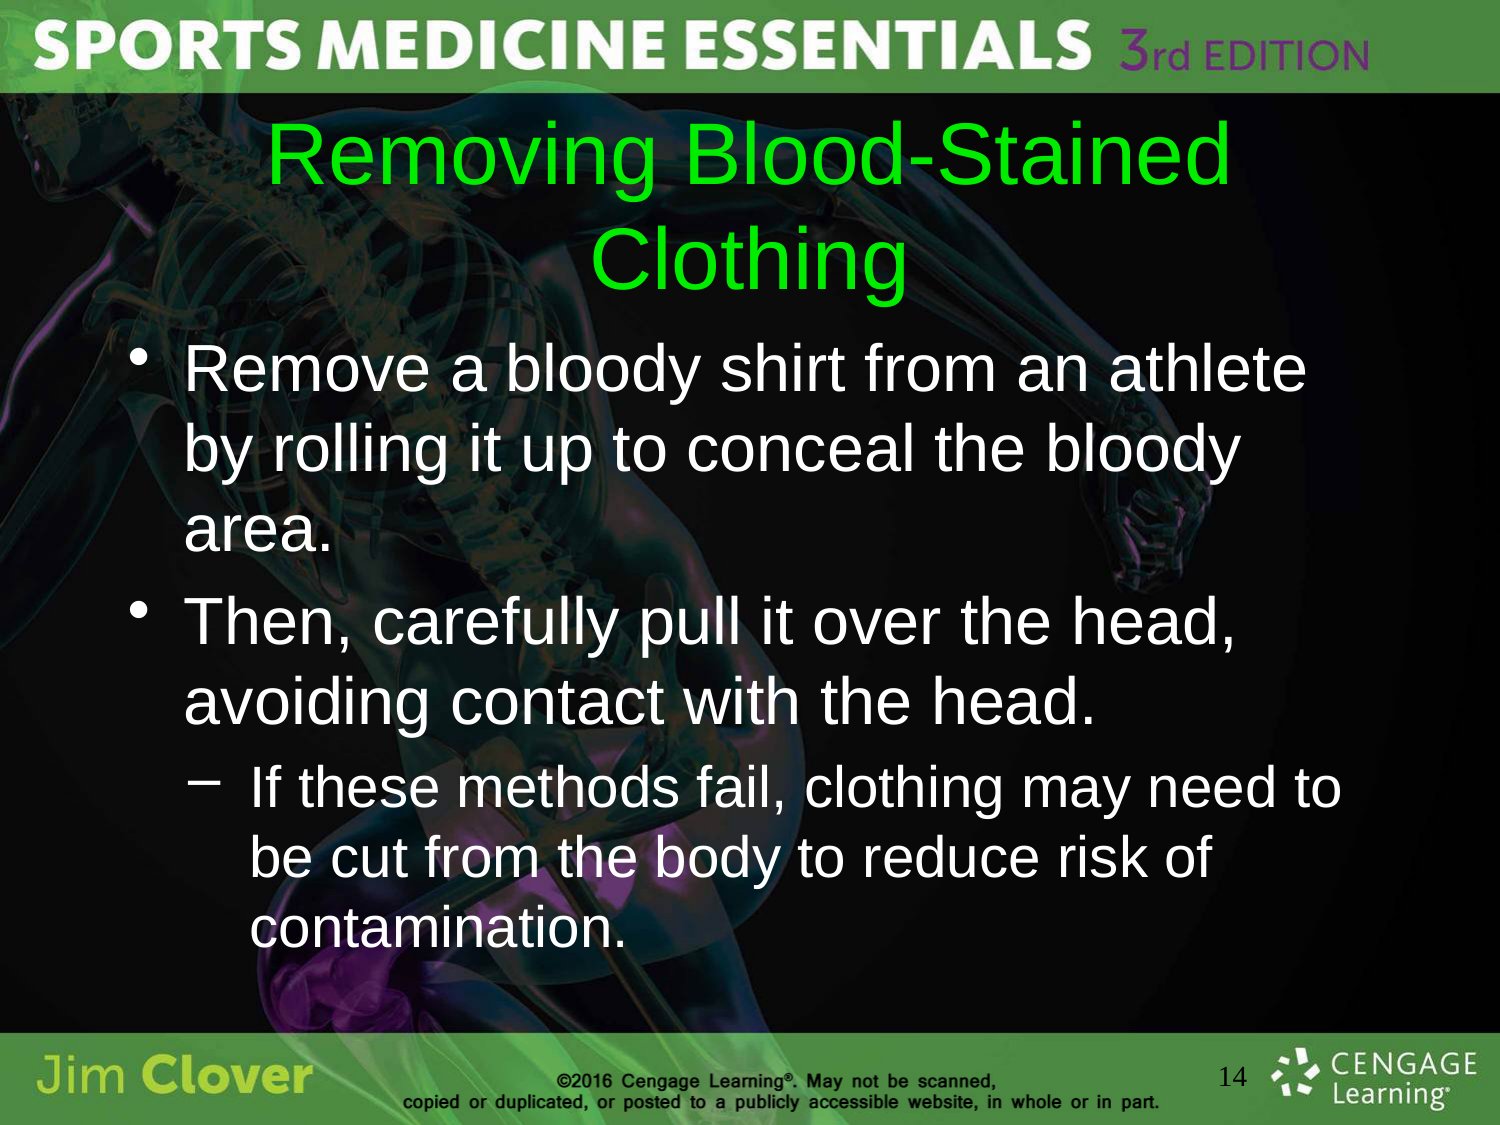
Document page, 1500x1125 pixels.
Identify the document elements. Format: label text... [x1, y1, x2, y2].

title Removing Blood-Stained Clothing [112, 96, 1388, 297]
list Remove a bloody shirt from an athlete by rolling it up to conceal the bloody area. Then, carefully pull it over the head, avoiding contact with the head. If these methods fail, clothing may need to be cut from the body to reduce risk of contamination. [112, 317, 1388, 993]
picture [0, 0, 1500, 1125]
slide_number 14 [950, 1050, 1263, 1125]
